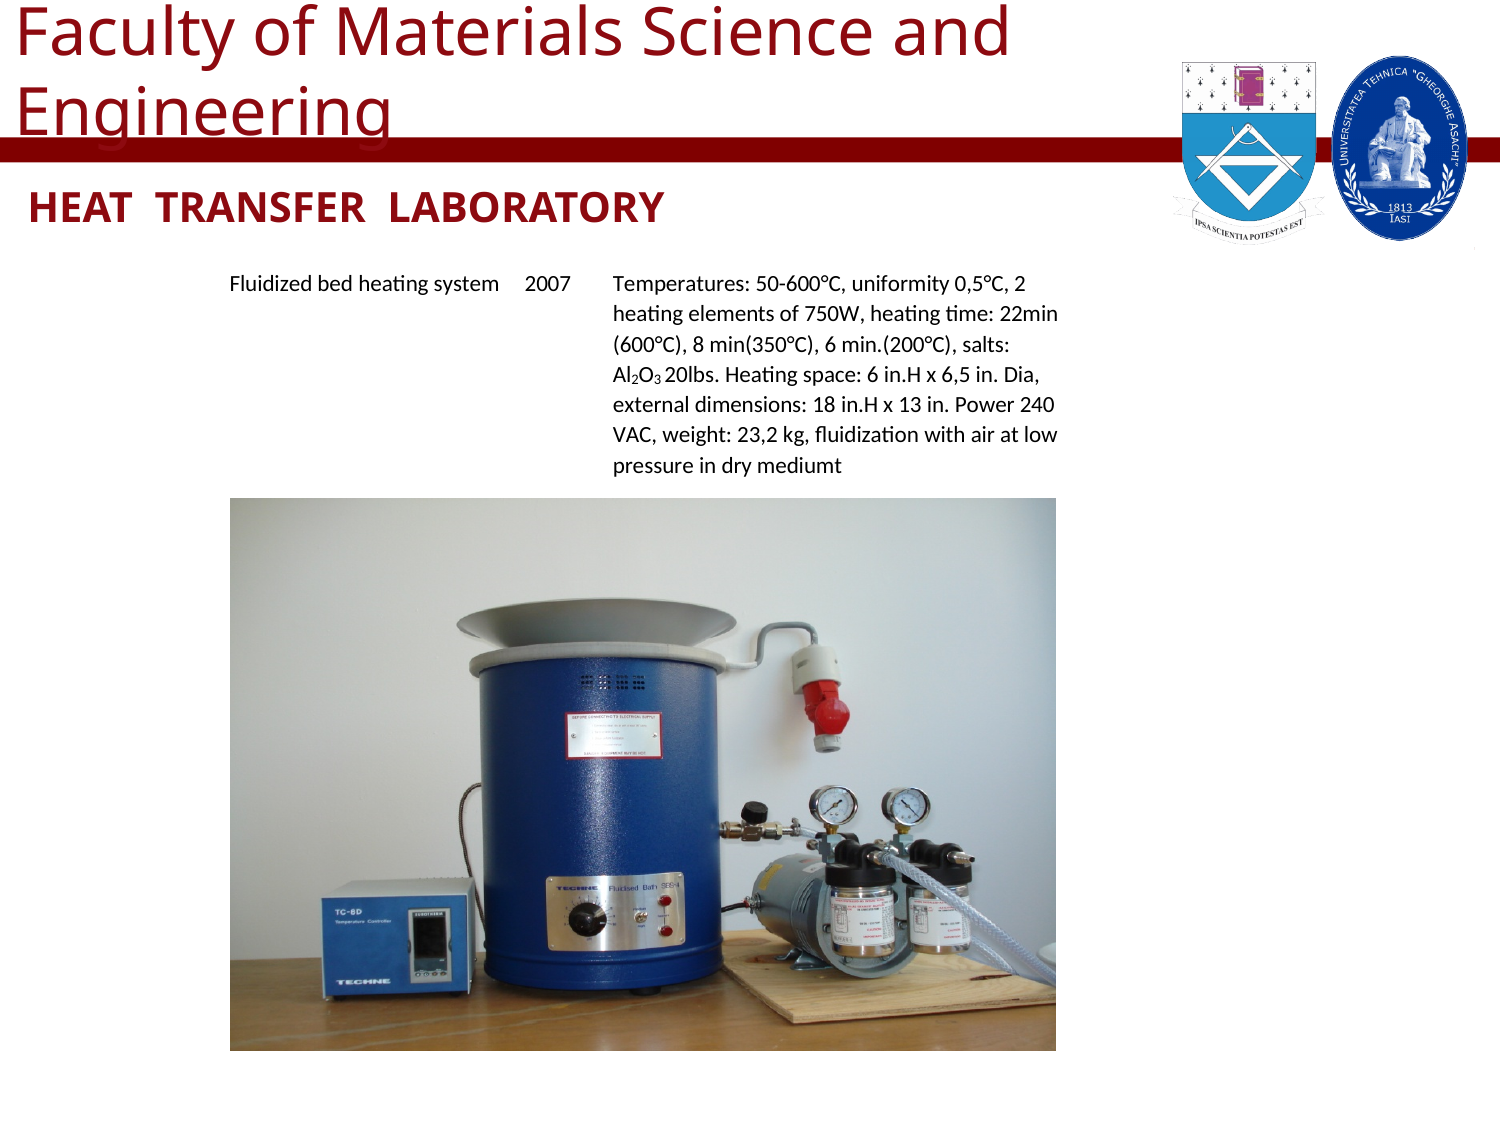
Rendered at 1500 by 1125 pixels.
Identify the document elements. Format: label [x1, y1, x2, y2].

text_box [0, 0, 1500, 251]
picture [218, 269, 1194, 1125]
